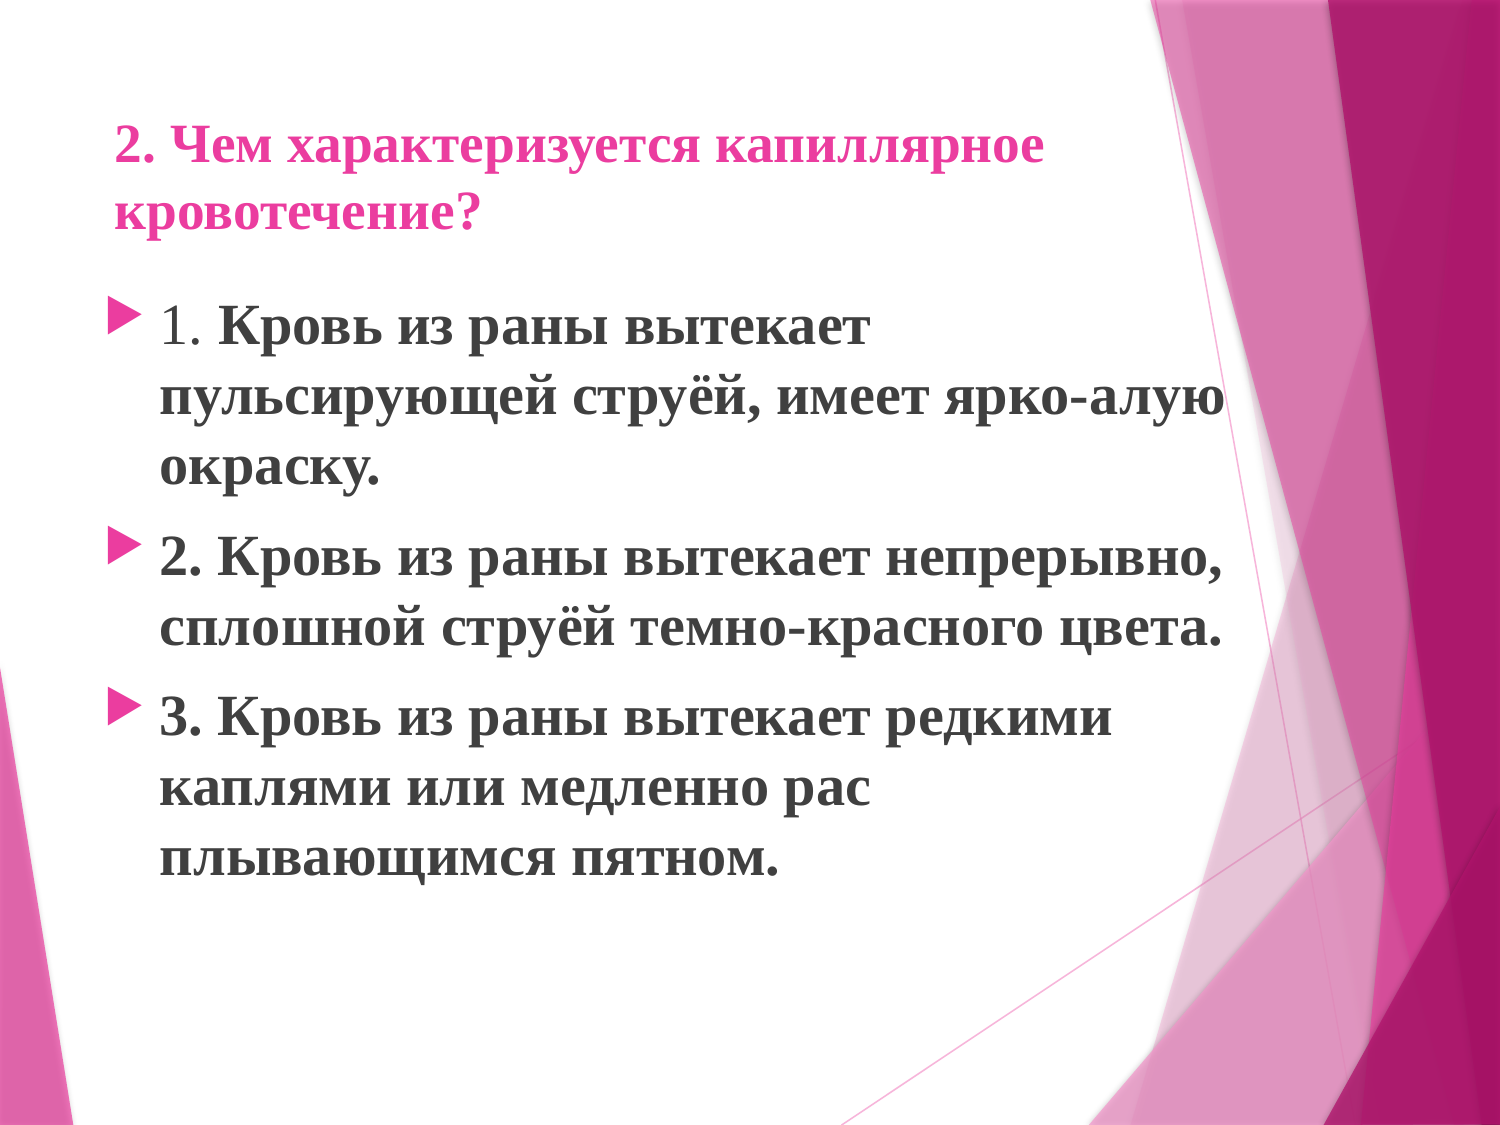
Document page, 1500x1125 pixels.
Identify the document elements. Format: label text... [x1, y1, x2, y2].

list 1. Кровь из раны вытекает пульсирующей струёй, имеет ярко-алую окраску. 2. Кровь из раны вытекает непрерывно, сплошной струёй тем­но-красного цвета. 3. Кровь из раны вытекает редкими каплями или медленно рас­плывающимся пятном. [88, 278, 1282, 988]
title 2. Чем характеризуется капиллярное кровотечение? [99, 99, 1142, 278]
